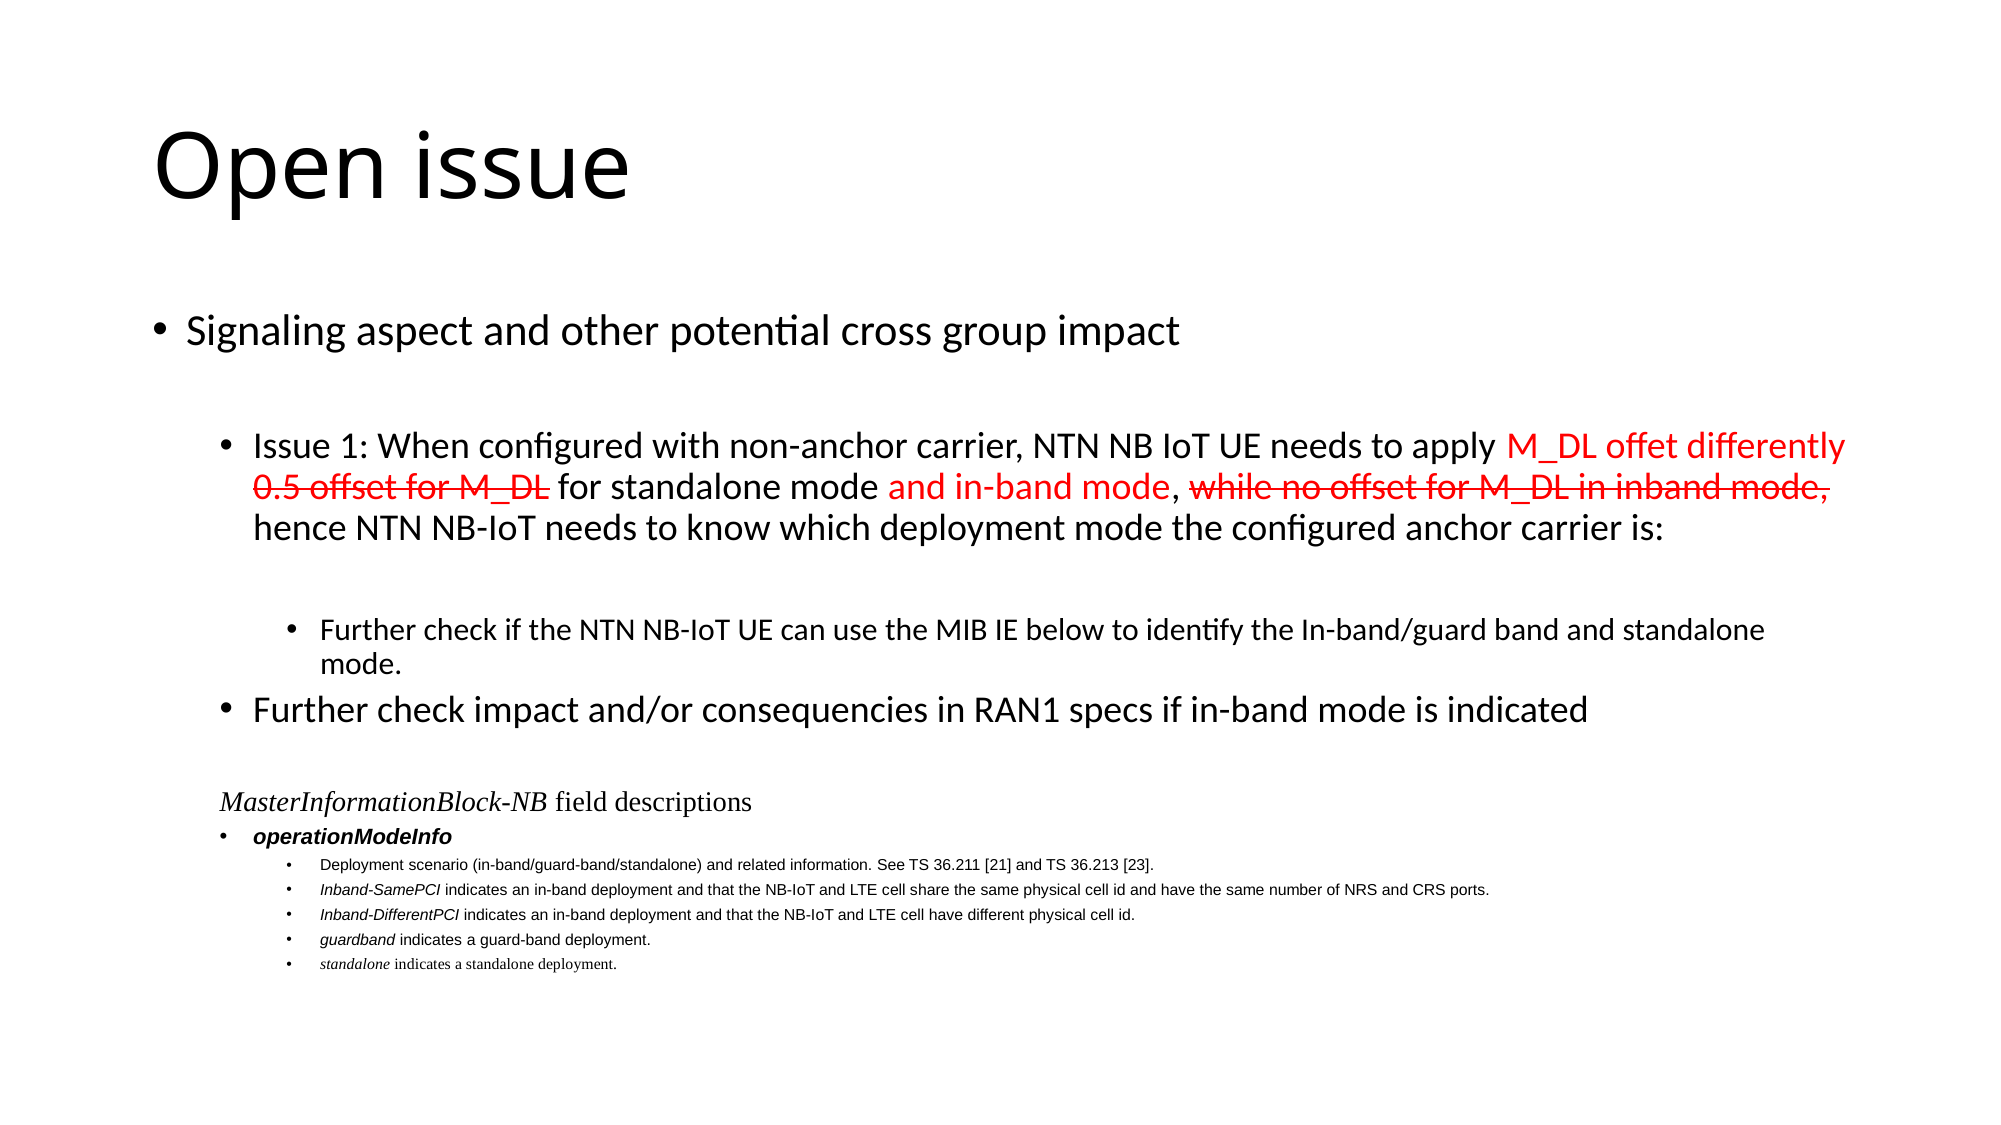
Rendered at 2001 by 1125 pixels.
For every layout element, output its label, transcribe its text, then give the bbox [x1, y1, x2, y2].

title Open issue [137, 59, 1863, 278]
list Signaling aspect and other potential cross group impact Issue 1: When configured with non-anchor carrier, NTN NB IoT UE needs to apply M_DL offet differently 0.5 offset for M_DL for standalone mode and in-band mode, while no offset for M_DL in inband mode, hence NTN NB-IoT needs to know which deployment mode the configured anchor carrier is: Further check if the NTN NB-IoT UE can use the MIB IE below to identify the In-band/guard band and standalone mode. Further check impact and/or consequencies in RAN1 specs if in-band mode is indicated MasterInformationBlock-NB field descriptions operationModeInfo Deployment scenario (in-band/guard-band/standalone) and related information. See TS 36.211 [21] and TS 36.213 [23]. Inband-SamePCI indicates an in-band deployment and that the NB-IoT and LTE cell share the same physical cell id and have the same number of NRS and CRS ports. Inband-DifferentPCI indicates an in-band deployment and that the NB-IoT and LTE cell have different physical cell id. guardband indicates a guard-band deployment. standalone indicates a standalone deployment. [137, 299, 1863, 1014]
